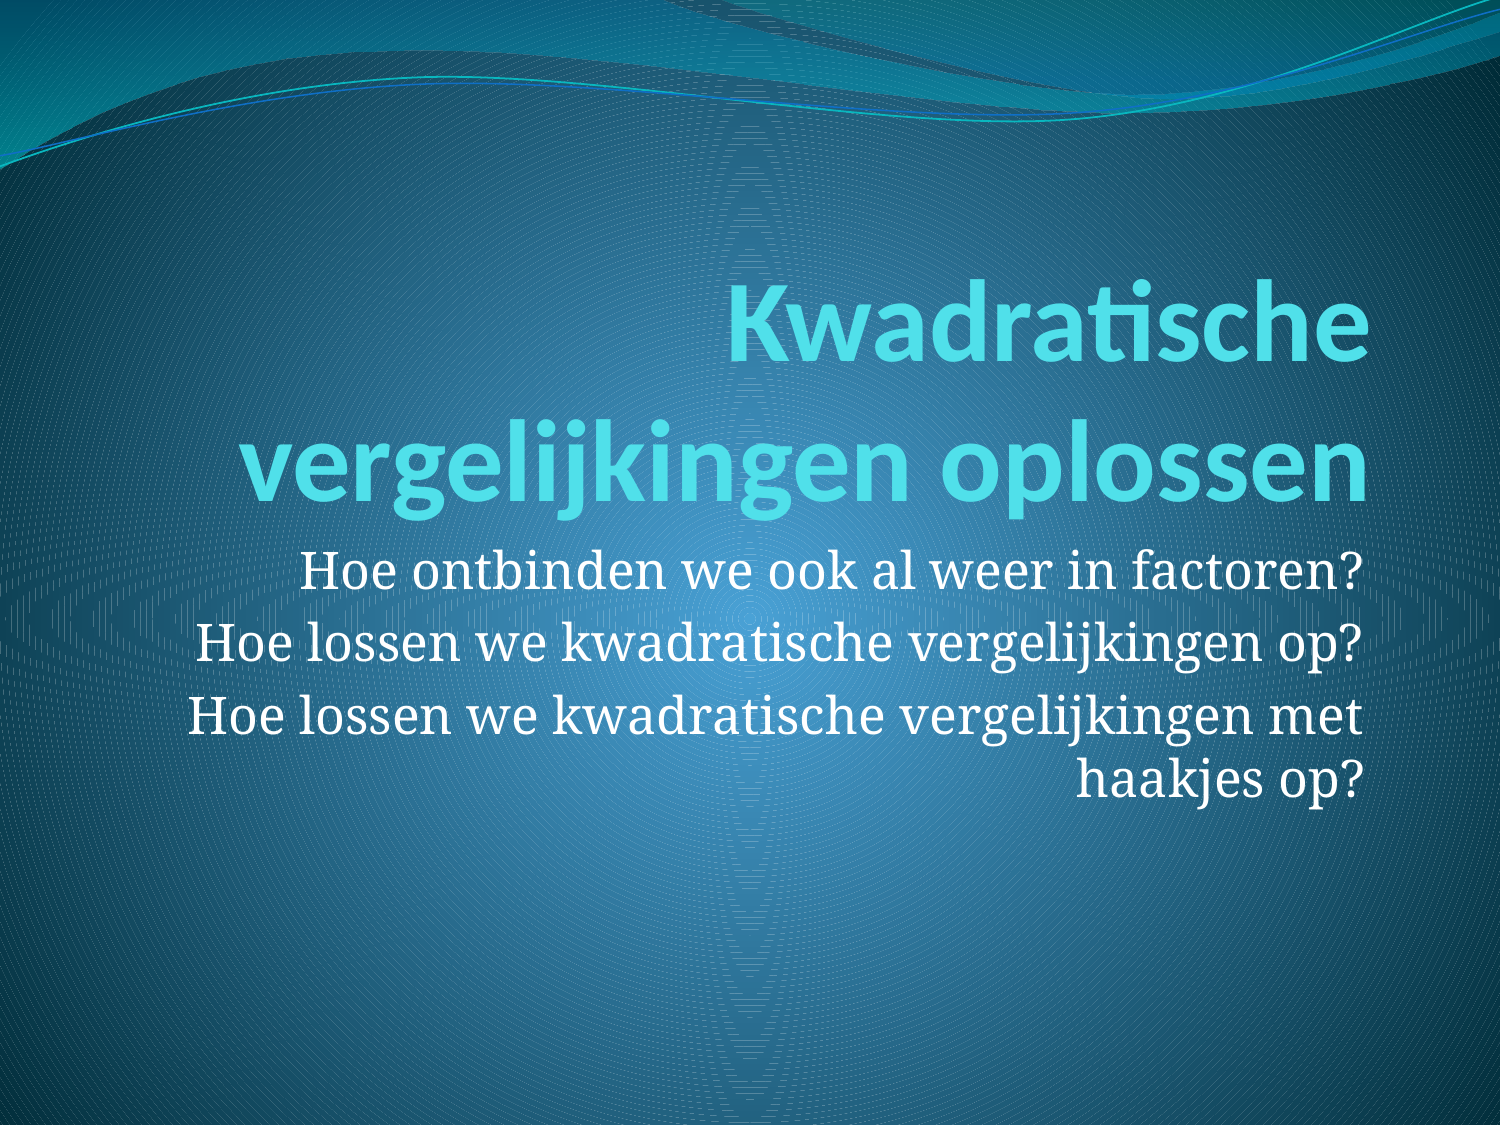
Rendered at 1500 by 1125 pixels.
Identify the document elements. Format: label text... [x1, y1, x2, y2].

title Kwadratische vergelijkingen oplossen [87, 224, 1376, 525]
subtitle Hoe ontbinden we ook al weer in factoren? Hoe lossen we kwadratische vergelijkingen op? Hoe lossen we kwadratische vergelijkingen met haakjes op? [87, 529, 1376, 818]
